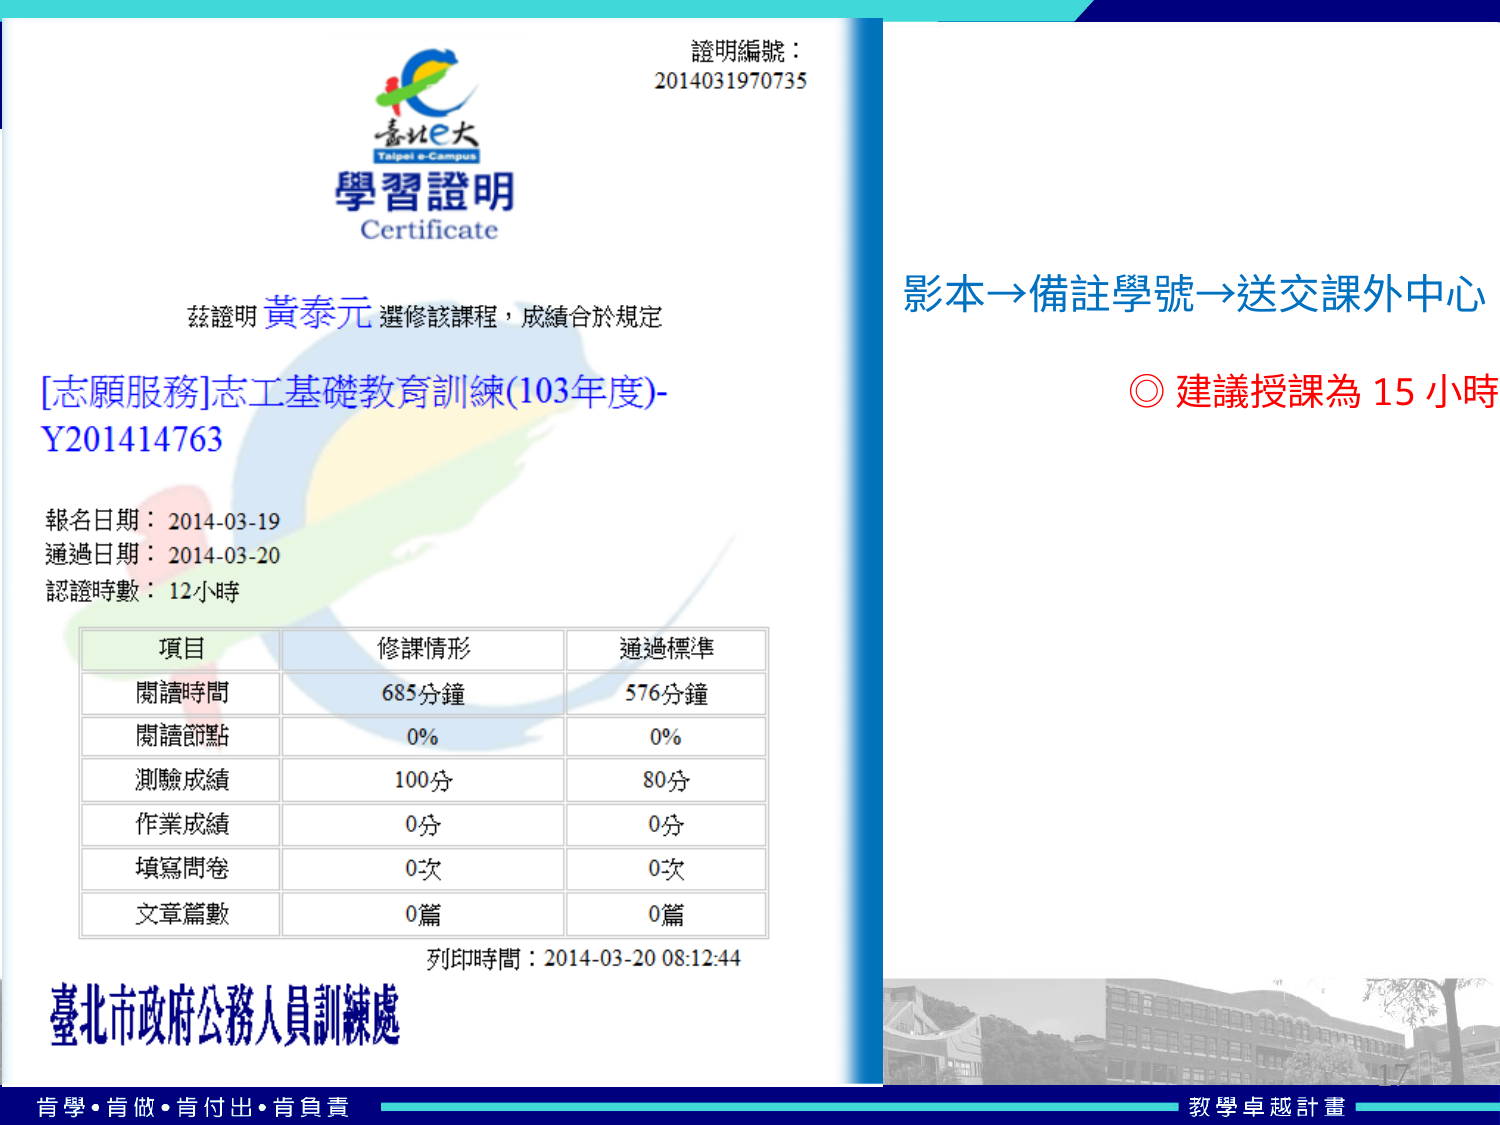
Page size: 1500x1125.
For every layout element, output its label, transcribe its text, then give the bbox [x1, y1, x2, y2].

slide_number 17 [1074, 1042, 1425, 1103]
picture [0, 0, 1500, 1125]
text_box ◎建議授課為15小時 [1113, 360, 1500, 421]
text_box 影本→備註學號→送交課外中心 [888, 260, 1500, 326]
